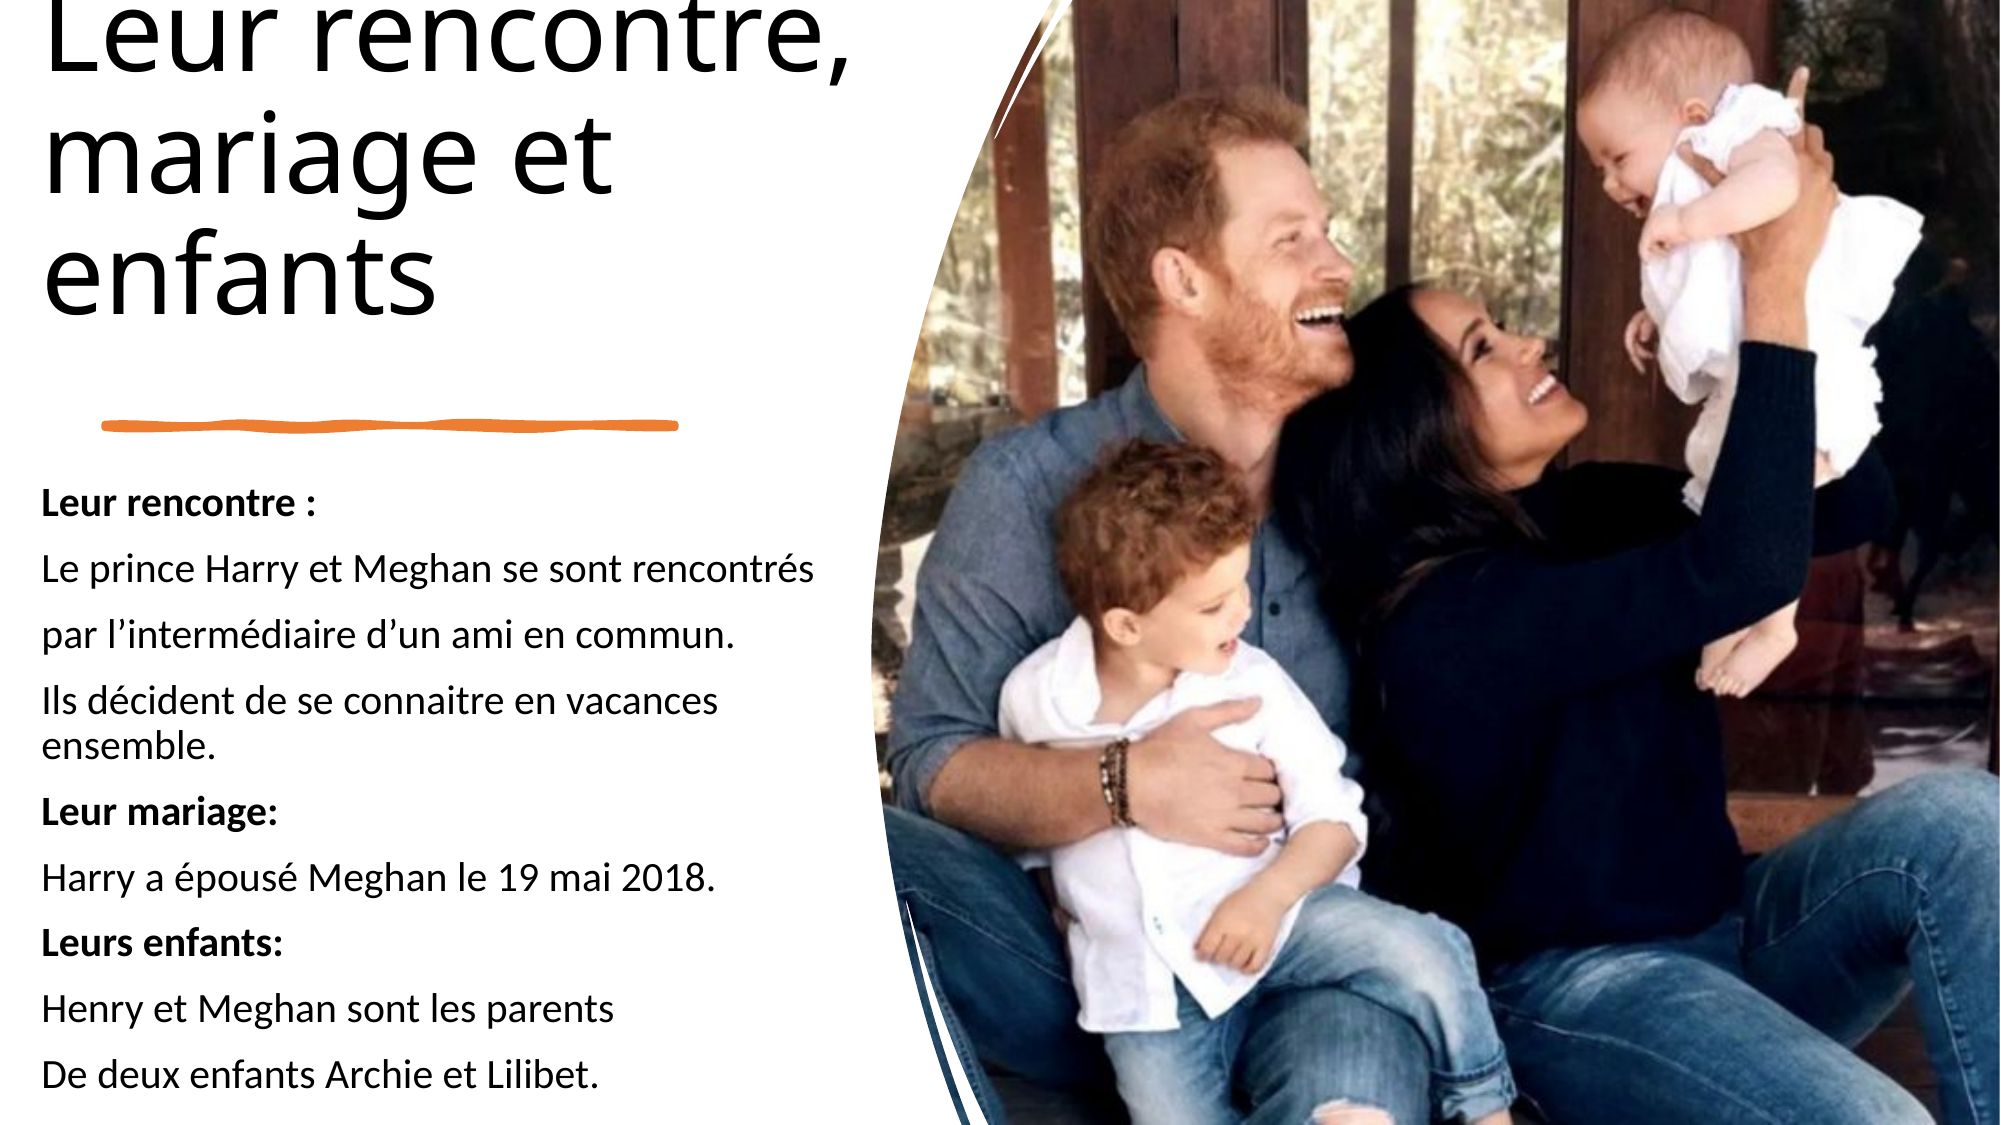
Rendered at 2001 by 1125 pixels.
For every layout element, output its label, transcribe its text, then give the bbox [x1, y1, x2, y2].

title Leur rencontre, mariage et enfants [26, 25, 871, 347]
text_box [0, 0, 871, 1125]
picture [871, 0, 2000, 1125]
text_box [103, 421, 676, 431]
list Leur rencontre : Le prince Harry et Meghan se sont rencontrés par l’intermédiaire d’un ami en commun. Ils décident de se connaitre en vacances ensemble. Leur mariage: Harry a épousé Meghan le 19 mai 2018. Leurs enfants: Henry et Meghan sont les parents De deux enfants Archie et Lilibet. [26, 473, 871, 1119]
